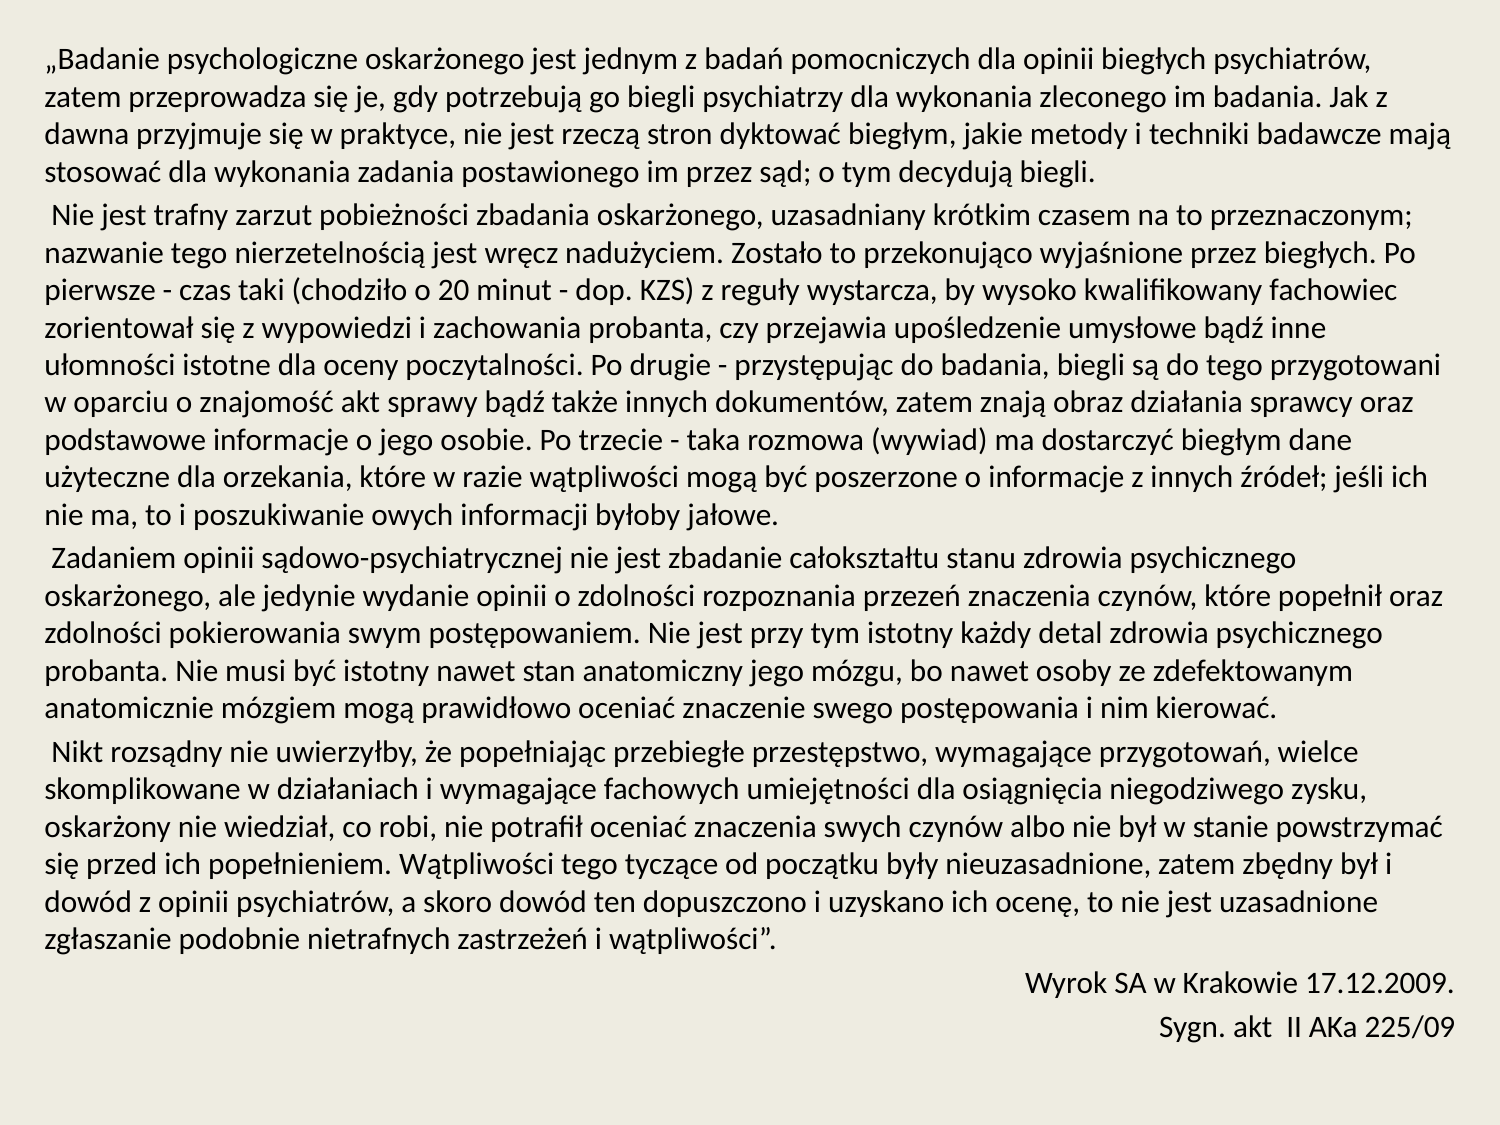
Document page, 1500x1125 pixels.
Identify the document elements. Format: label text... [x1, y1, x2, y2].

list „Badanie psychologiczne oskarżonego jest jednym z badań pomocniczych dla opinii biegłych psychiatrów, zatem przeprowadza się je, gdy potrzebują go biegli psychiatrzy dla wykonania zleconego im badania. Jak z dawna przyjmuje się w praktyce, nie jest rzeczą stron dyktować biegłym, jakie metody i techniki badawcze mają stosować dla wykonania zadania postawionego im przez sąd; o tym decydują biegli. Nie jest trafny zarzut pobieżności zbadania oskarżonego, uzasadniany krótkim czasem na to przeznaczonym; nazwanie tego nierzetelnością jest wręcz nadużyciem. Zostało to przekonująco wyjaśnione przez biegłych. Po pierwsze - czas taki (chodziło o 20 minut - dop. KZS) z reguły wystarcza, by wysoko kwalifikowany fachowiec zorientował się z wypowiedzi i zachowania probanta, czy przejawia upośledzenie umysłowe bądź inne ułomności istotne dla oceny poczytalności. Po drugie - przystępując do badania, biegli są do tego przygotowani w oparciu o znajomość akt sprawy bądź także innych dokumentów, zatem znają obraz działania sprawcy oraz podstawowe informacje o jego osobie. Po trzecie - taka rozmowa (wywiad) ma dostarczyć biegłym dane użyteczne dla orzekania, które w razie wątpliwości mogą być poszerzone o informacje z innych źródeł; jeśli ich nie ma, to i poszukiwanie owych informacji byłoby jałowe. Zadaniem opinii sądowo-psychiatrycznej nie jest zbadanie całokształtu stanu zdrowia psychicznego oskarżonego, ale jedynie wydanie opinii o zdolności rozpoznania przezeń znaczenia czynów, które popełnił oraz zdolności pokierowania swym postępowaniem. Nie jest przy tym istotny każdy detal zdrowia psychicznego probanta. Nie musi być istotny nawet stan anatomiczny jego mózgu, bo nawet osoby ze zdefektowanym anatomicznie mózgiem mogą prawidłowo oceniać znaczenie swego postępowania i nim kierować. Nikt rozsądny nie uwierzyłby, że popełniając przebiegłe przestępstwo, wymagające przygotowań, wielce skomplikowane w działaniach i wymagające fachowych umiejętności dla osiągnięcia niegodziwego zysku, oskarżony nie wiedział, co robi, nie potrafił oceniać znaczenia swych czynów albo nie był w stanie powstrzymać się przed ich popełnieniem. Wątpliwości tego tyczące od początku były nieuzasadnione, zatem zbędny był i dowód z opinii psychiatrów, a skoro dowód ten dopuszczono i uzyskano ich ocenę, to nie jest uzasadnione zgłaszanie podobnie nietrafnych zastrzeżeń i wątpliwości”. Wyrok SA w Krakowie 17.12.2009. Sygn. akt II AKa 225/09 [29, 30, 1471, 1106]
